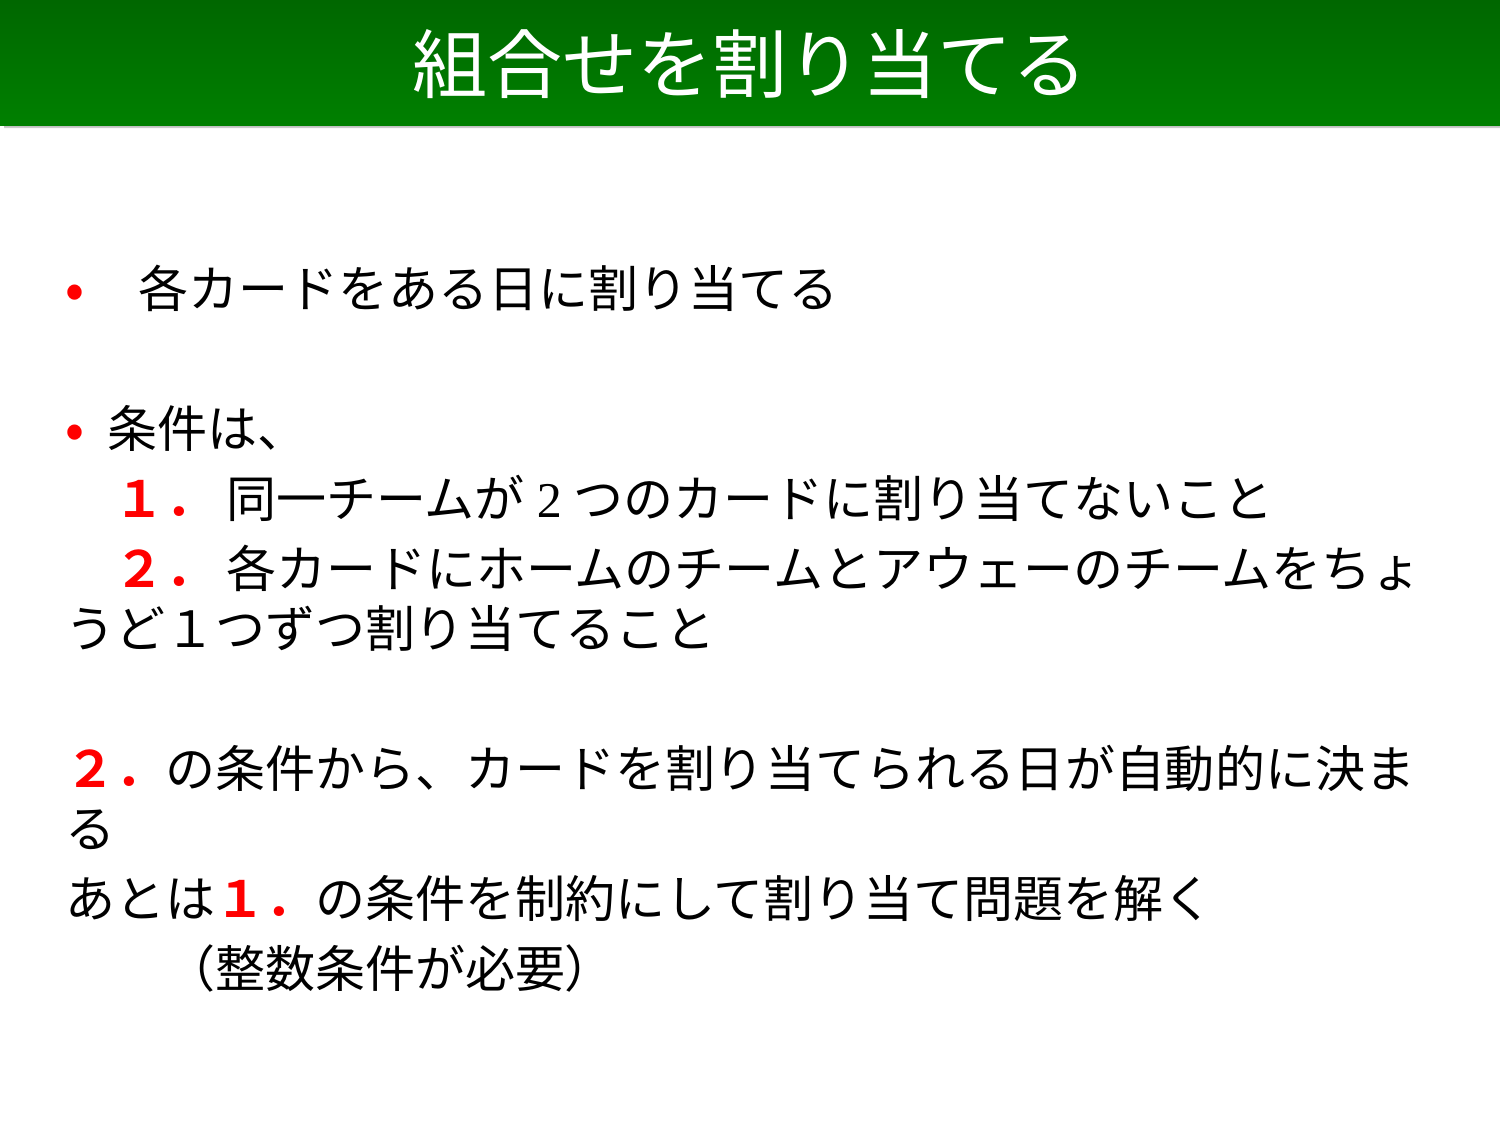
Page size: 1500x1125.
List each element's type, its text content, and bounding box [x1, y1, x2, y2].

title 組合せを割り当てる [0, 0, 1500, 126]
subtitle • 各カードをある日に割り当てる • 条件は、 １． 同一チームが2つのカードに割り当てないこと ２． 各カードにホームのチームとアウェーのチームをちょうど１つずつ割り当てること ２．の条件から、カードを割り当てられる日が自動的に決まる あとは１．の条件を制約にして割り当て問題を解く （整数条件が必要） [49, 249, 1463, 1051]
